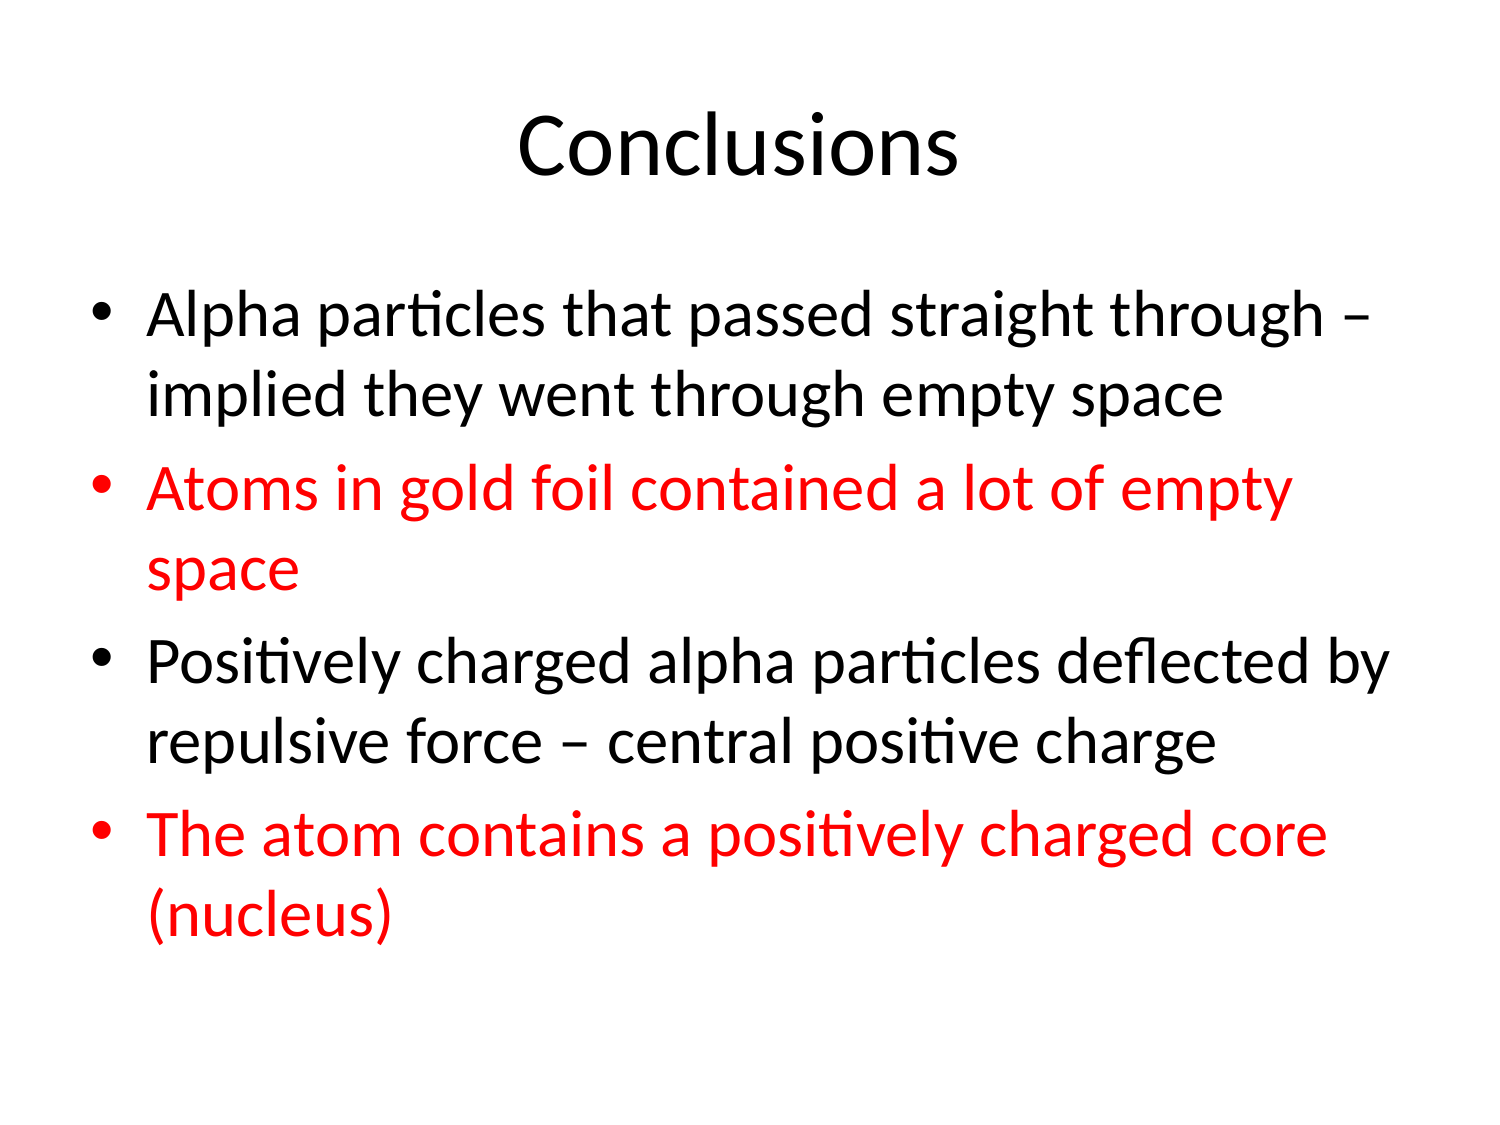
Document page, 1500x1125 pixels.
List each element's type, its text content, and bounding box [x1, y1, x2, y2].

list Alpha particles that passed straight through – implied they went through empty space Atoms in gold foil contained a lot of empty space Positively charged alpha particles deflected by repulsive force – central positive charge The atom contains a positively charged core (nucleus) [75, 262, 1425, 1005]
title Conclusions [75, 45, 1425, 233]
